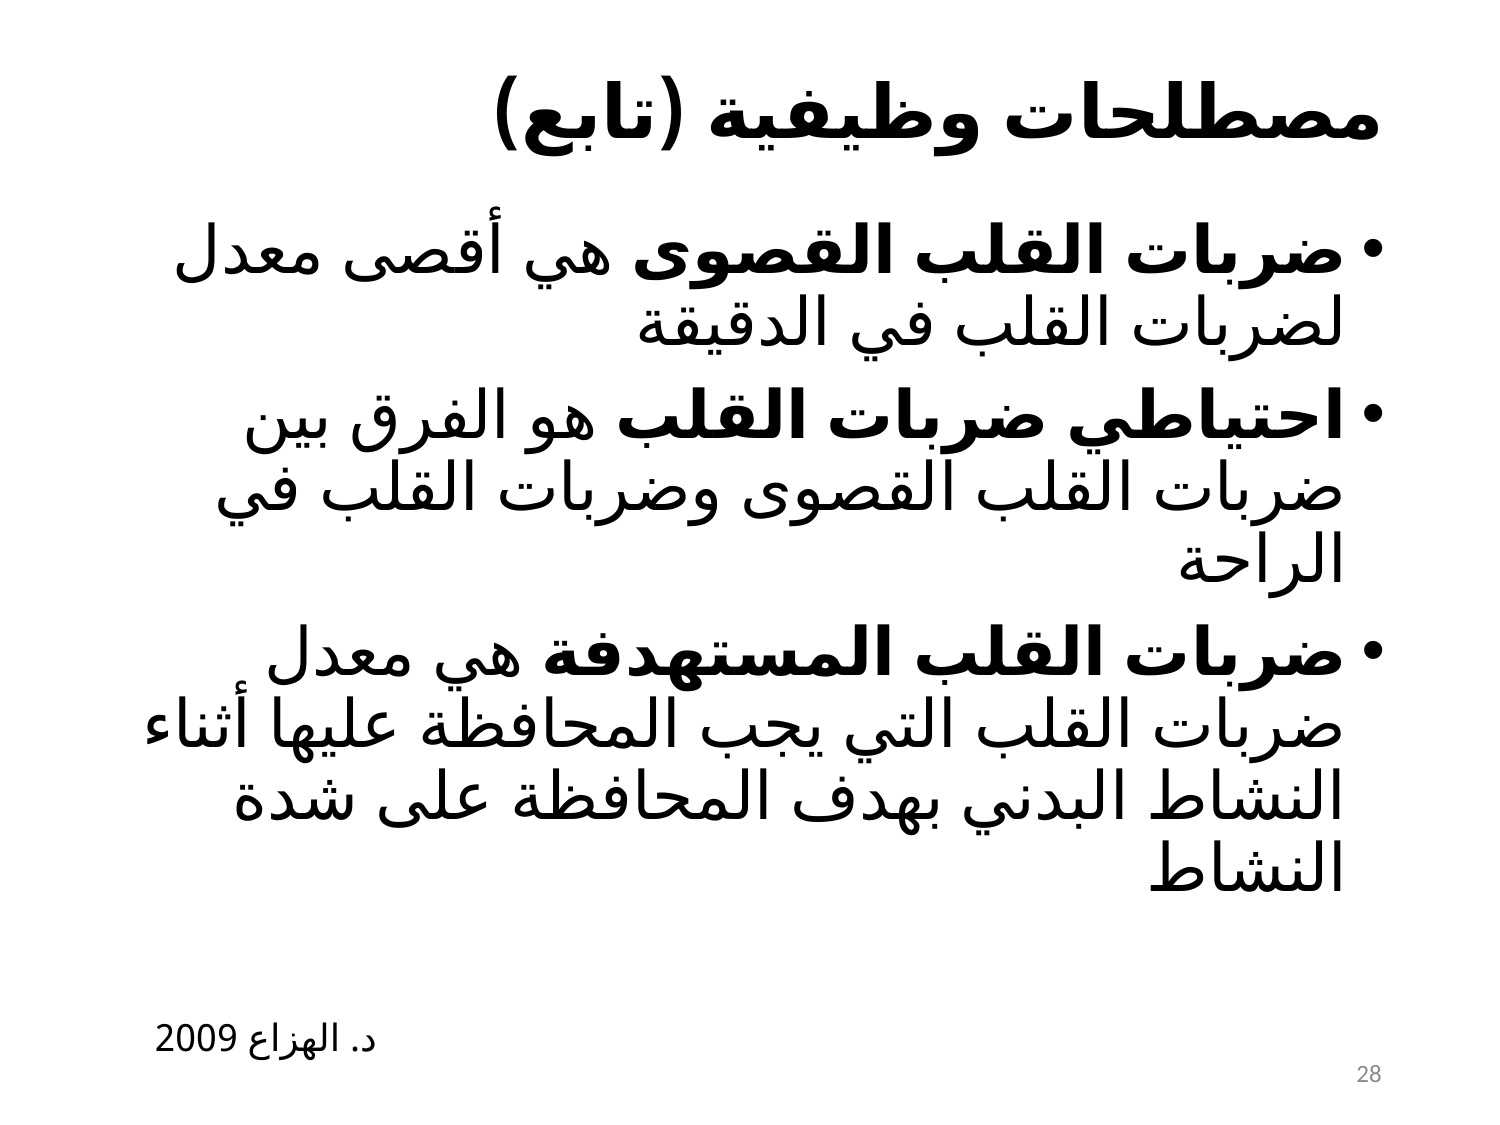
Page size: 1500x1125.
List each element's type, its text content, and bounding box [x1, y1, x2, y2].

list ضربات القلب القصوى هي أقصى معدل لضربات القلب في الدقيقة احتياطي ضربات القلب هو الفرق بين ضربات القلب القصوى وضربات القلب في الراحة ضربات القلب المستهدفة هي معدل ضربات القلب التي يجب المحافظة عليها أثناء النشاط البدني بهدف المحافظة على شدة النشاط [99, 208, 1400, 965]
slide_number 28 [1059, 1042, 1397, 1103]
text_box د. الهزاع 2009 [139, 1006, 392, 1067]
title مصطلحات وظيفية (تابع) [99, 45, 1400, 185]
